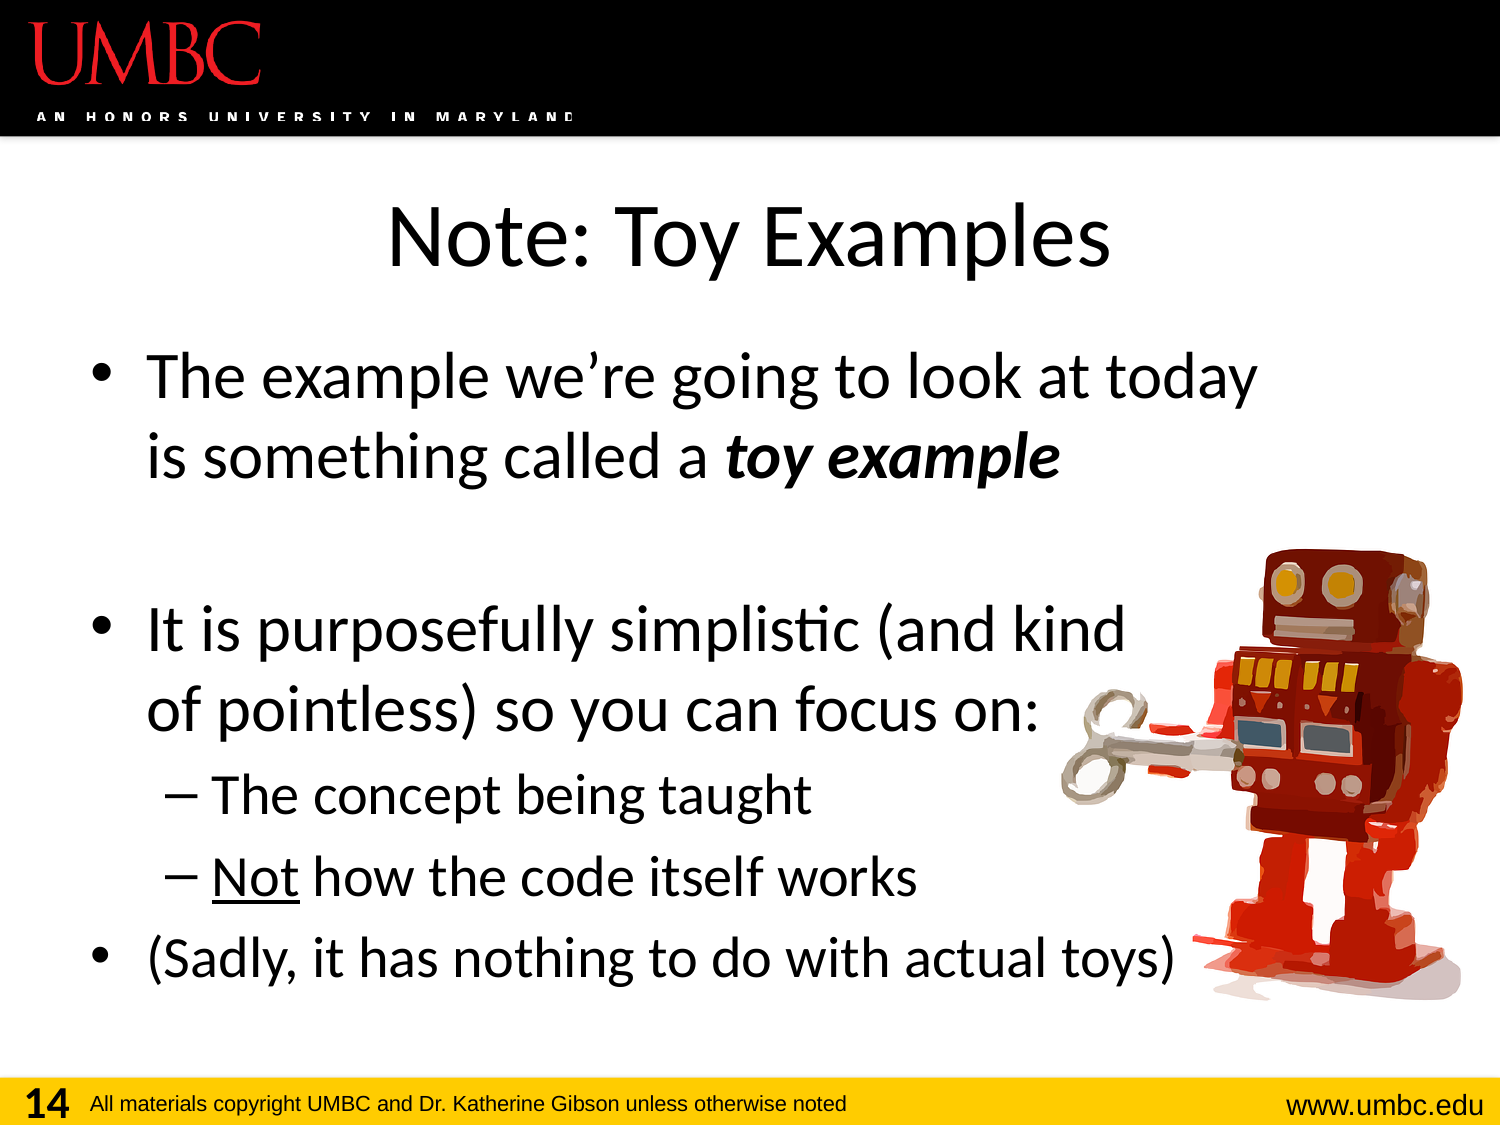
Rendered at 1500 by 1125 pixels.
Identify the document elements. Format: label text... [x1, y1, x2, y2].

title Note: Toy Examples [75, 136, 1425, 324]
picture [1033, 472, 1500, 1043]
list The example we’re going to look at today is something called a toy example It is purposefully simplistic (and kind of pointless) so you can focus on: The concept being taught Not how the code itself works (Sadly, it has nothing to do with actual toys) [75, 324, 1445, 1066]
slide_number 14 [0, 1065, 94, 1125]
